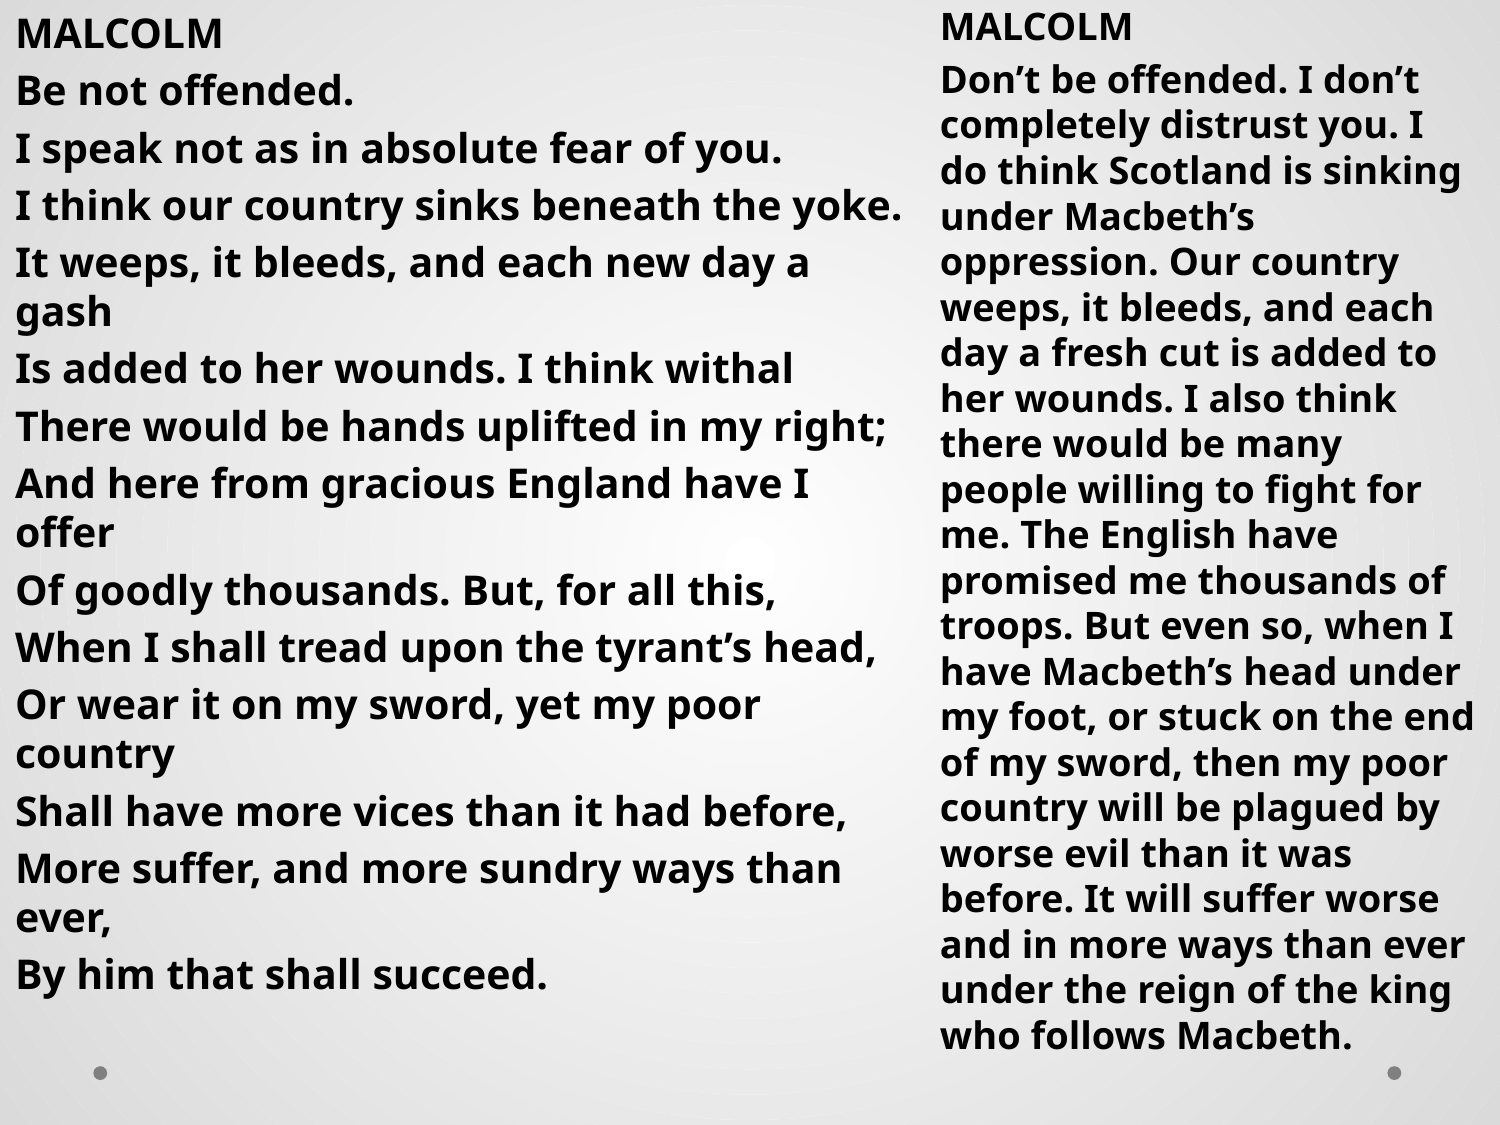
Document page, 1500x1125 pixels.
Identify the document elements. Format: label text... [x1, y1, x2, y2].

list MALCOLM Be not offended. I speak not as in absolute fear of you. I think our country sinks beneath the yoke. It weeps, it bleeds, and each new day a gash Is added to her wounds. I think withal There would be hands uplifted in my right; And here from gracious England have I offer Of goodly thousands. But, for all this, When I shall tread upon the tyrant’s head, Or wear it on my sword, yet my poor country Shall have more vices than it had before, More suffer, and more sundry ways than ever, By him that shall succeed. [0, 0, 925, 1125]
text_box MALCOLM Don’t be offended. I don’t completely distrust you. I do think Scotland is sinking under Macbeth’s oppression. Our country weeps, it bleeds, and each day a fresh cut is added to her wounds. I also think there would be many people willing to fight for me. The English have promised me thousands of troops. But even so, when I have Macbeth’s head under my foot, or stuck on the end of my sword, then my poor country will be plagued by worse evil than it was before. It will suffer worse and in more ways than ever under the reign of the king who follows Macbeth. [924, 0, 1496, 1120]
